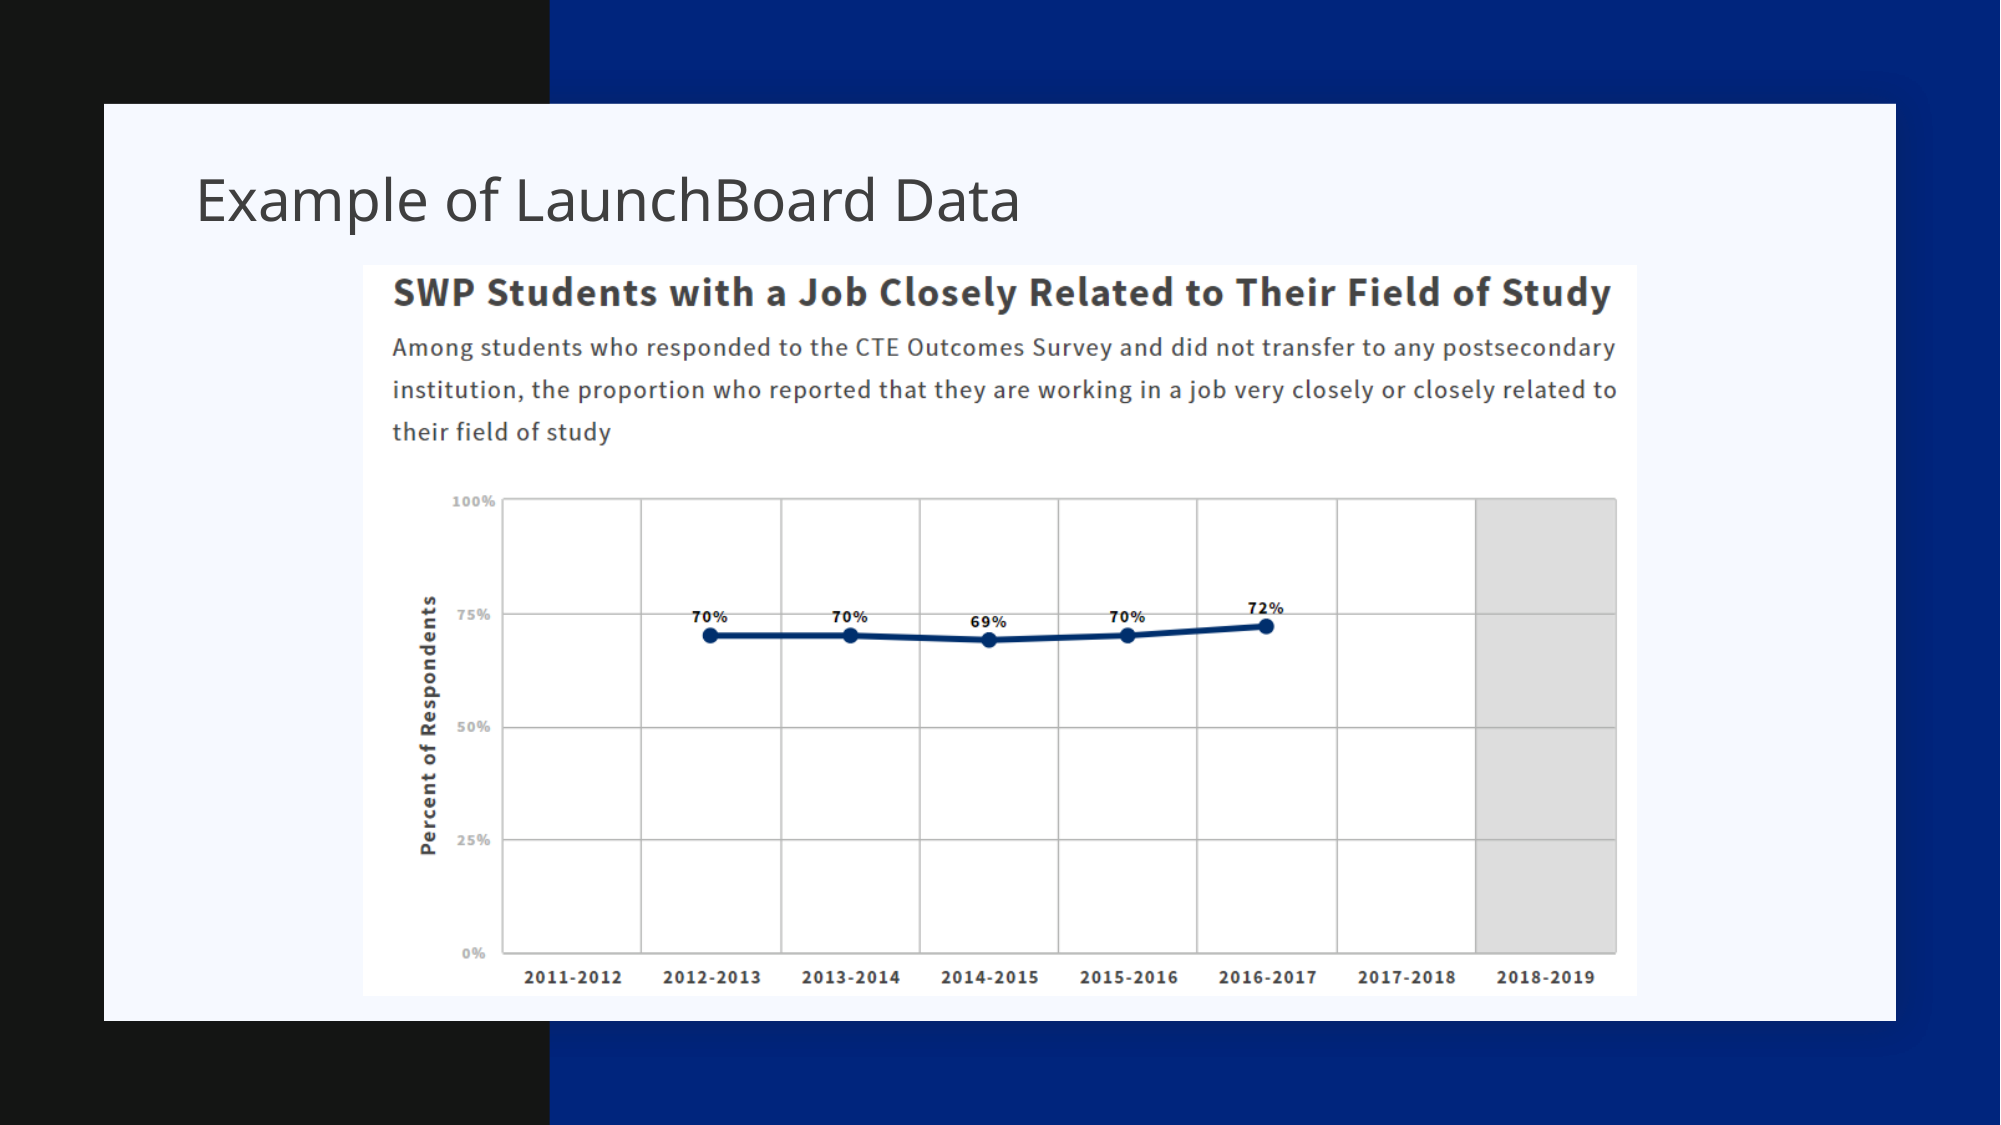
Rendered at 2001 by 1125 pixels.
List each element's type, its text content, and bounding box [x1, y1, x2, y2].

picture [363, 265, 1637, 996]
title Example of LaunchBoard Data [180, 154, 1830, 252]
